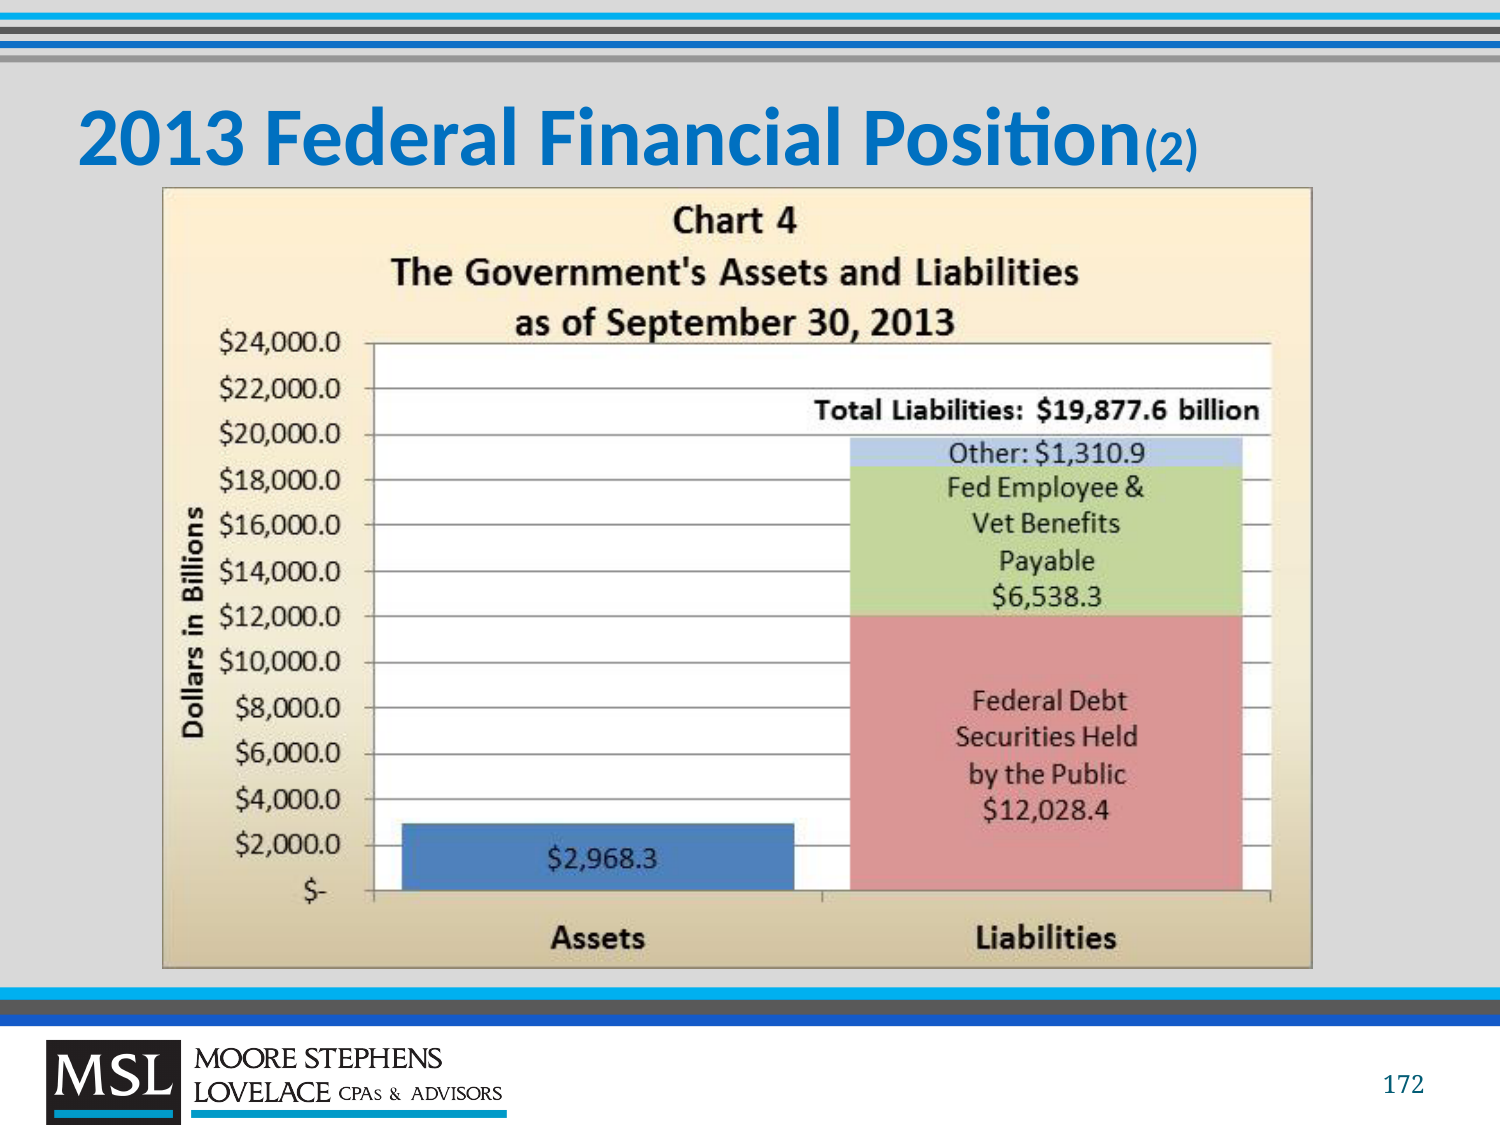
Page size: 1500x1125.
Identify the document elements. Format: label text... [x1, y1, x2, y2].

picture [24, 1025, 528, 1125]
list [162, 187, 1313, 969]
title 2013 Federal Financial Position(2) [62, 75, 1413, 213]
slide_number 172 [1074, 1042, 1425, 1103]
